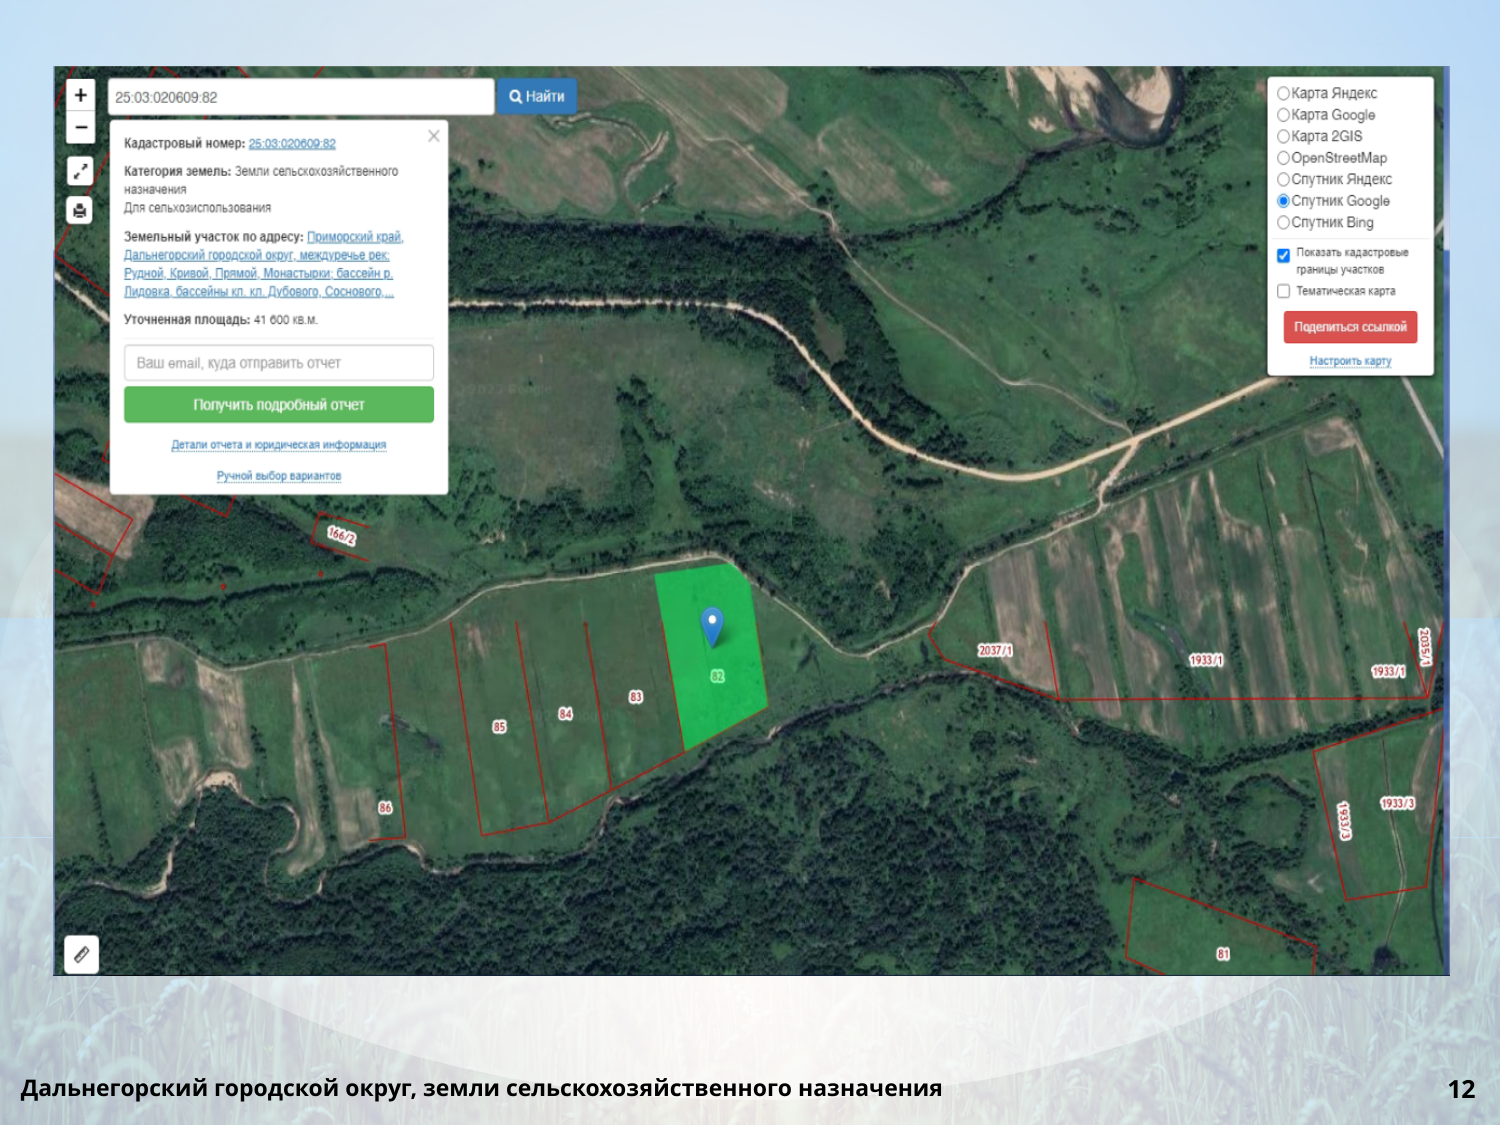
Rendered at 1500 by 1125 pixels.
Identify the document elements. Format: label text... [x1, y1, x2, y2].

footer Дальнегорский городской округ, земли сельскохозяйственного назначения [5, 1057, 977, 1118]
slide_number 12 [1423, 1060, 1500, 1121]
picture [52, 66, 1451, 977]
